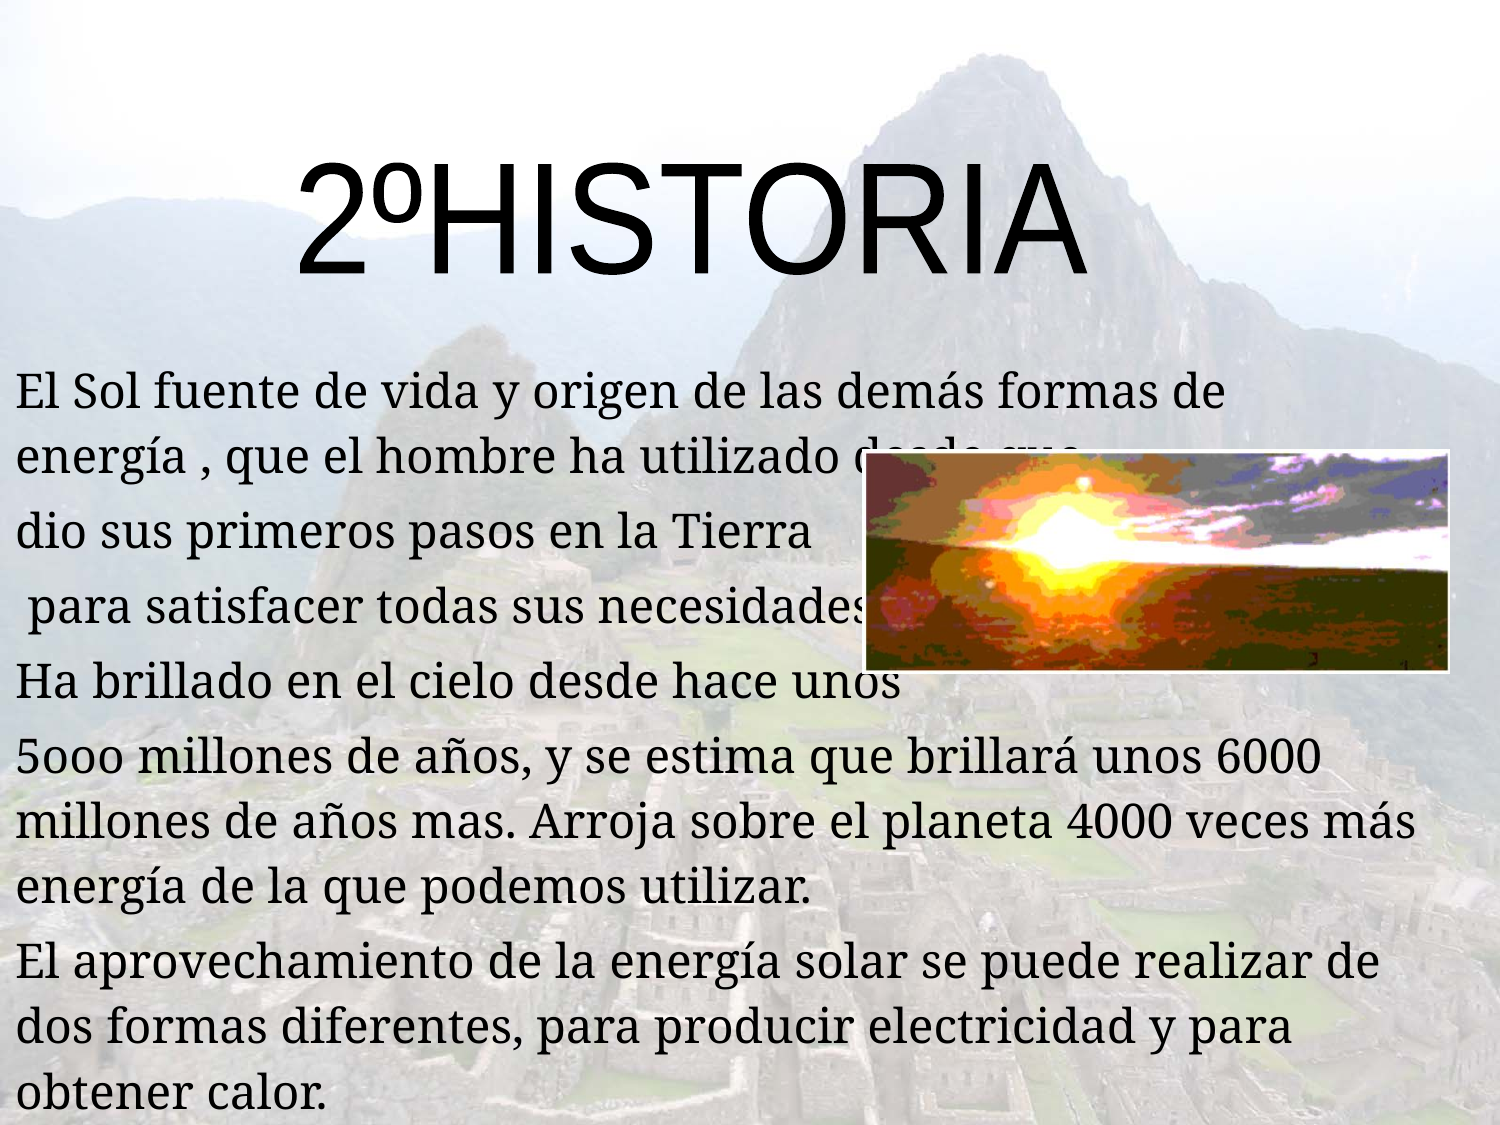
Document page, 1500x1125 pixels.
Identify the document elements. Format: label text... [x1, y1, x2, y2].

picture [0, 0, 1500, 1125]
table_header El Sol fuente de vida y origen de las demás formas de energía , que el hombre ha utilizado desde que dio sus primeros pasos en la Tierra para satisfacer todas sus necesidades. Ha brillado en el cielo desde hace unos 5ooo millones de años, y se estima que brillará unos 6000 millones de años mas. Arroja sobre el planeta 4000 veces más energía de la que podemos utilizar. El aprovechamiento de la energía solar se puede realizar de dos formas diferentes, para producir electricidad y para obtener calor. [0, 350, 1450, 1125]
